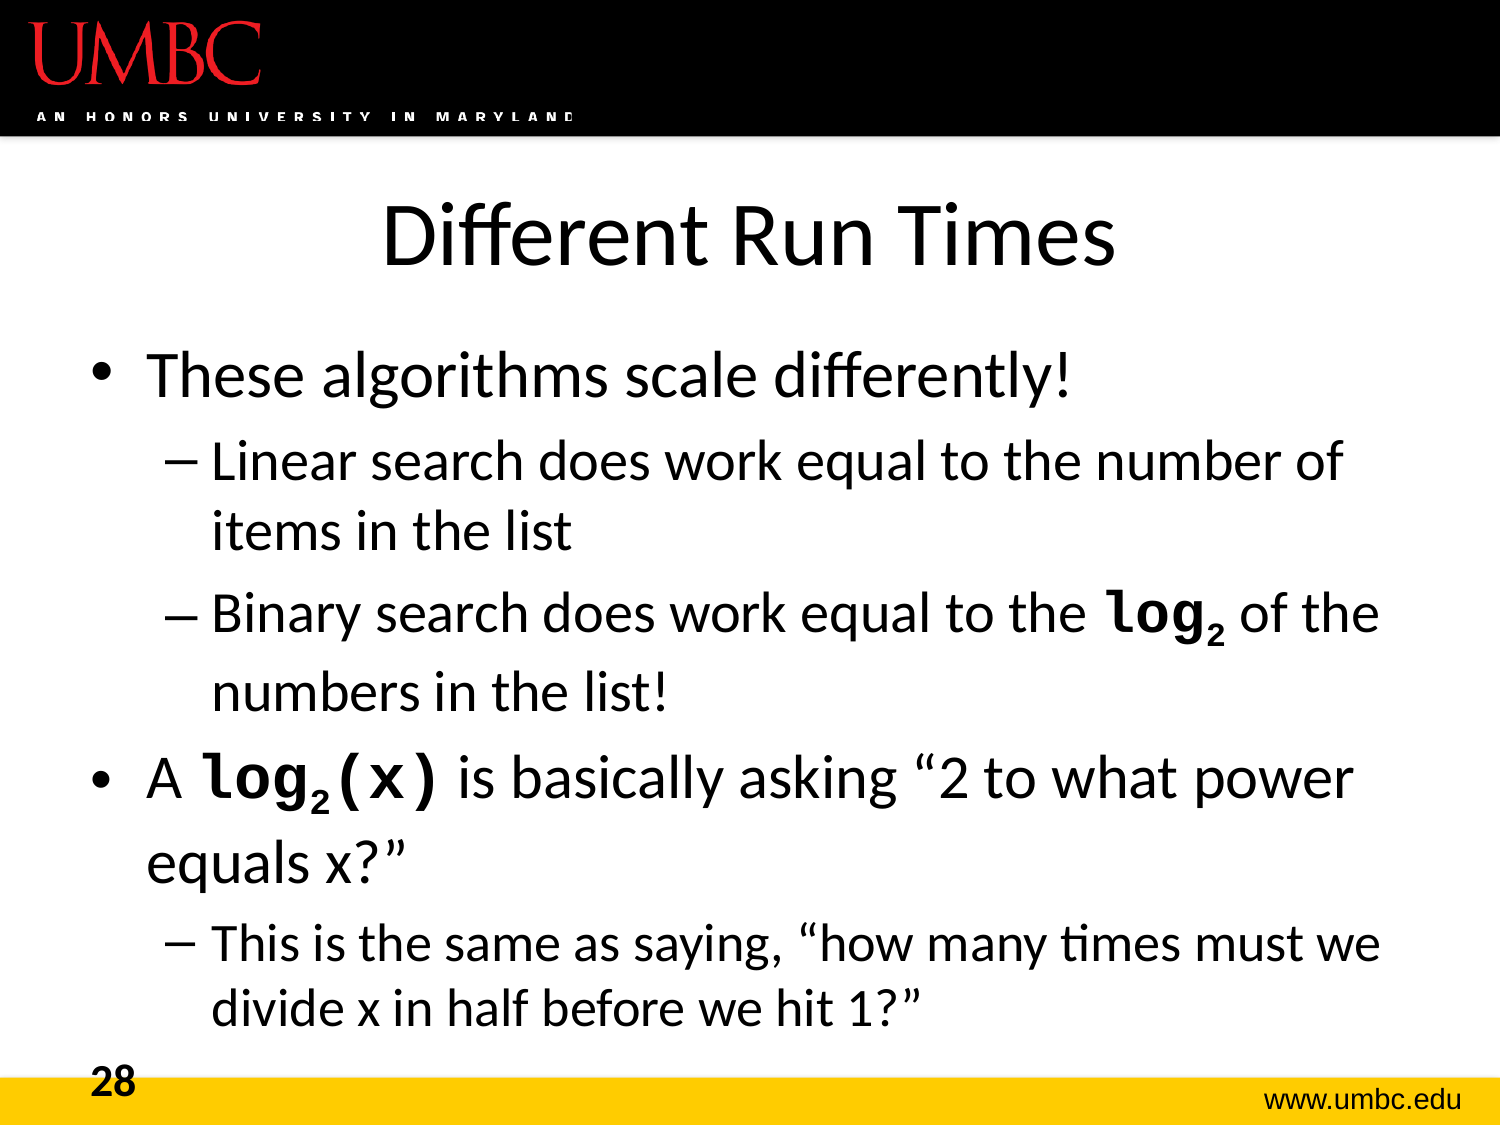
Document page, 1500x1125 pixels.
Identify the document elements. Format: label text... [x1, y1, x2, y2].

list These algorithms scale differently! Linear search does work equal to the number of items in the list Binary search does work equal to the log2 of the numbers in the list! A log2(x) is basically asking “2 to what power equals x?” This is the same as saying, “how many times must we divide x in half before we hit 1?” [75, 323, 1425, 1005]
title Different Run Times [75, 135, 1425, 323]
slide_number 28 [75, 1042, 425, 1103]
